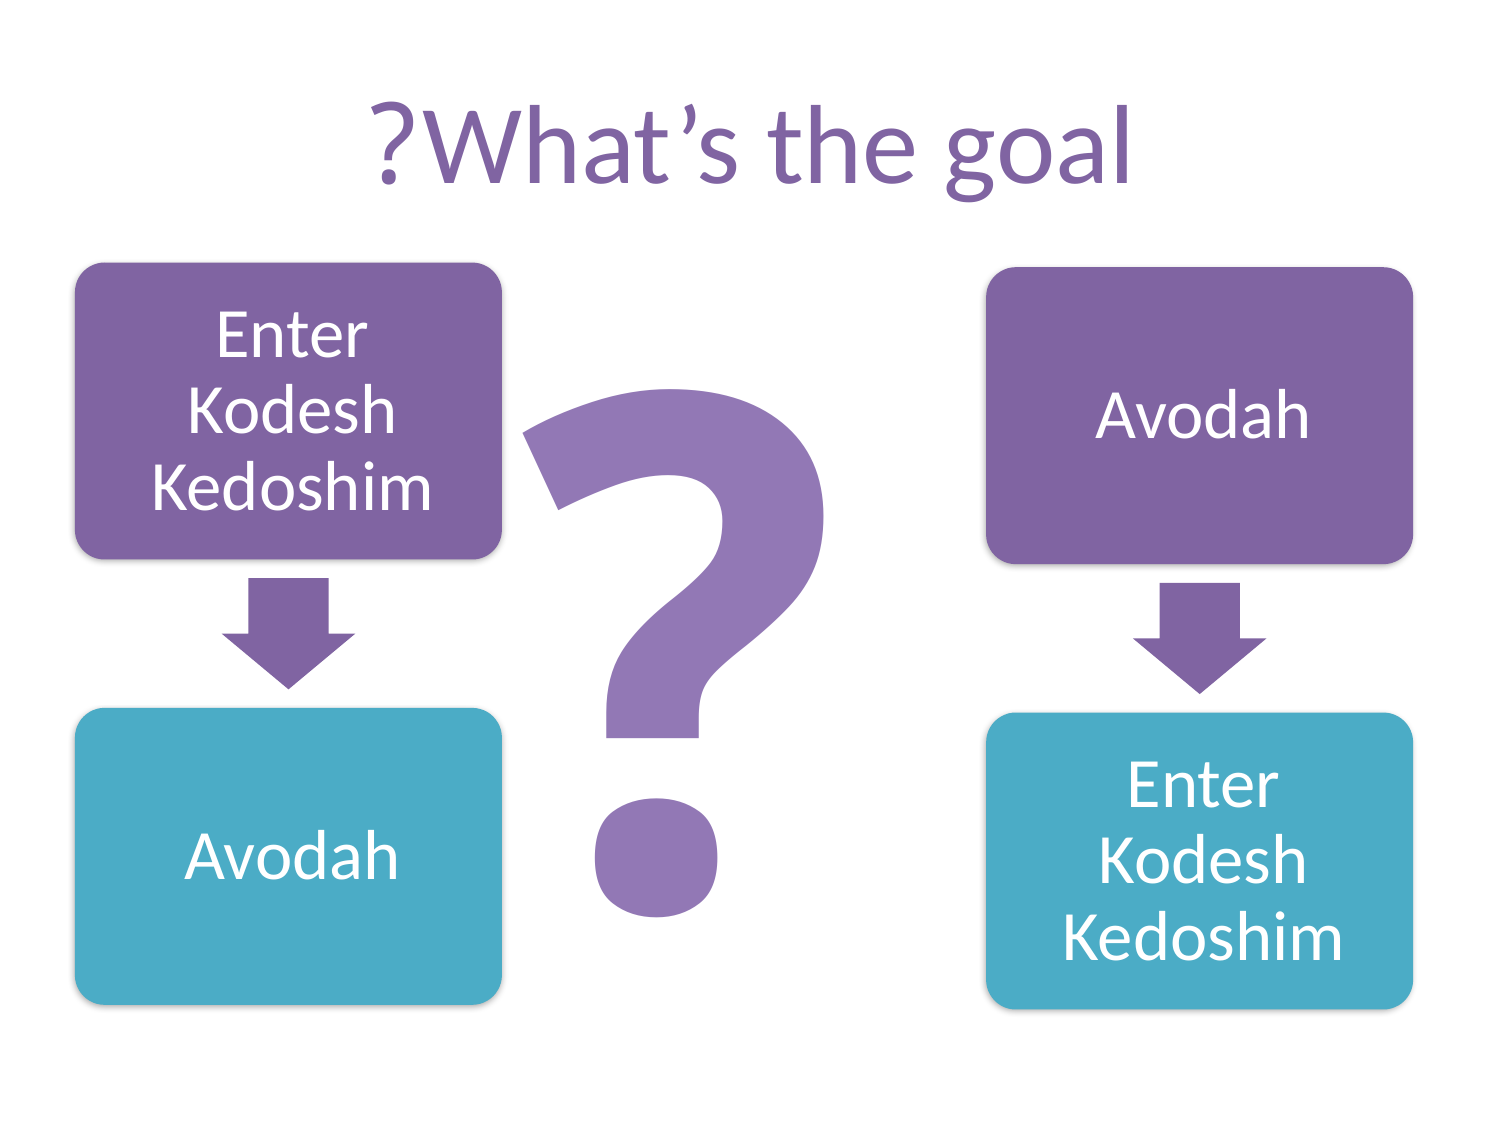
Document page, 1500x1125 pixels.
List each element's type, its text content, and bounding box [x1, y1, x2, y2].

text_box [985, 266, 1414, 1010]
title What’s the goal? [75, 45, 1425, 233]
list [74, 262, 503, 1006]
text_box ? [617, 184, 883, 1060]
